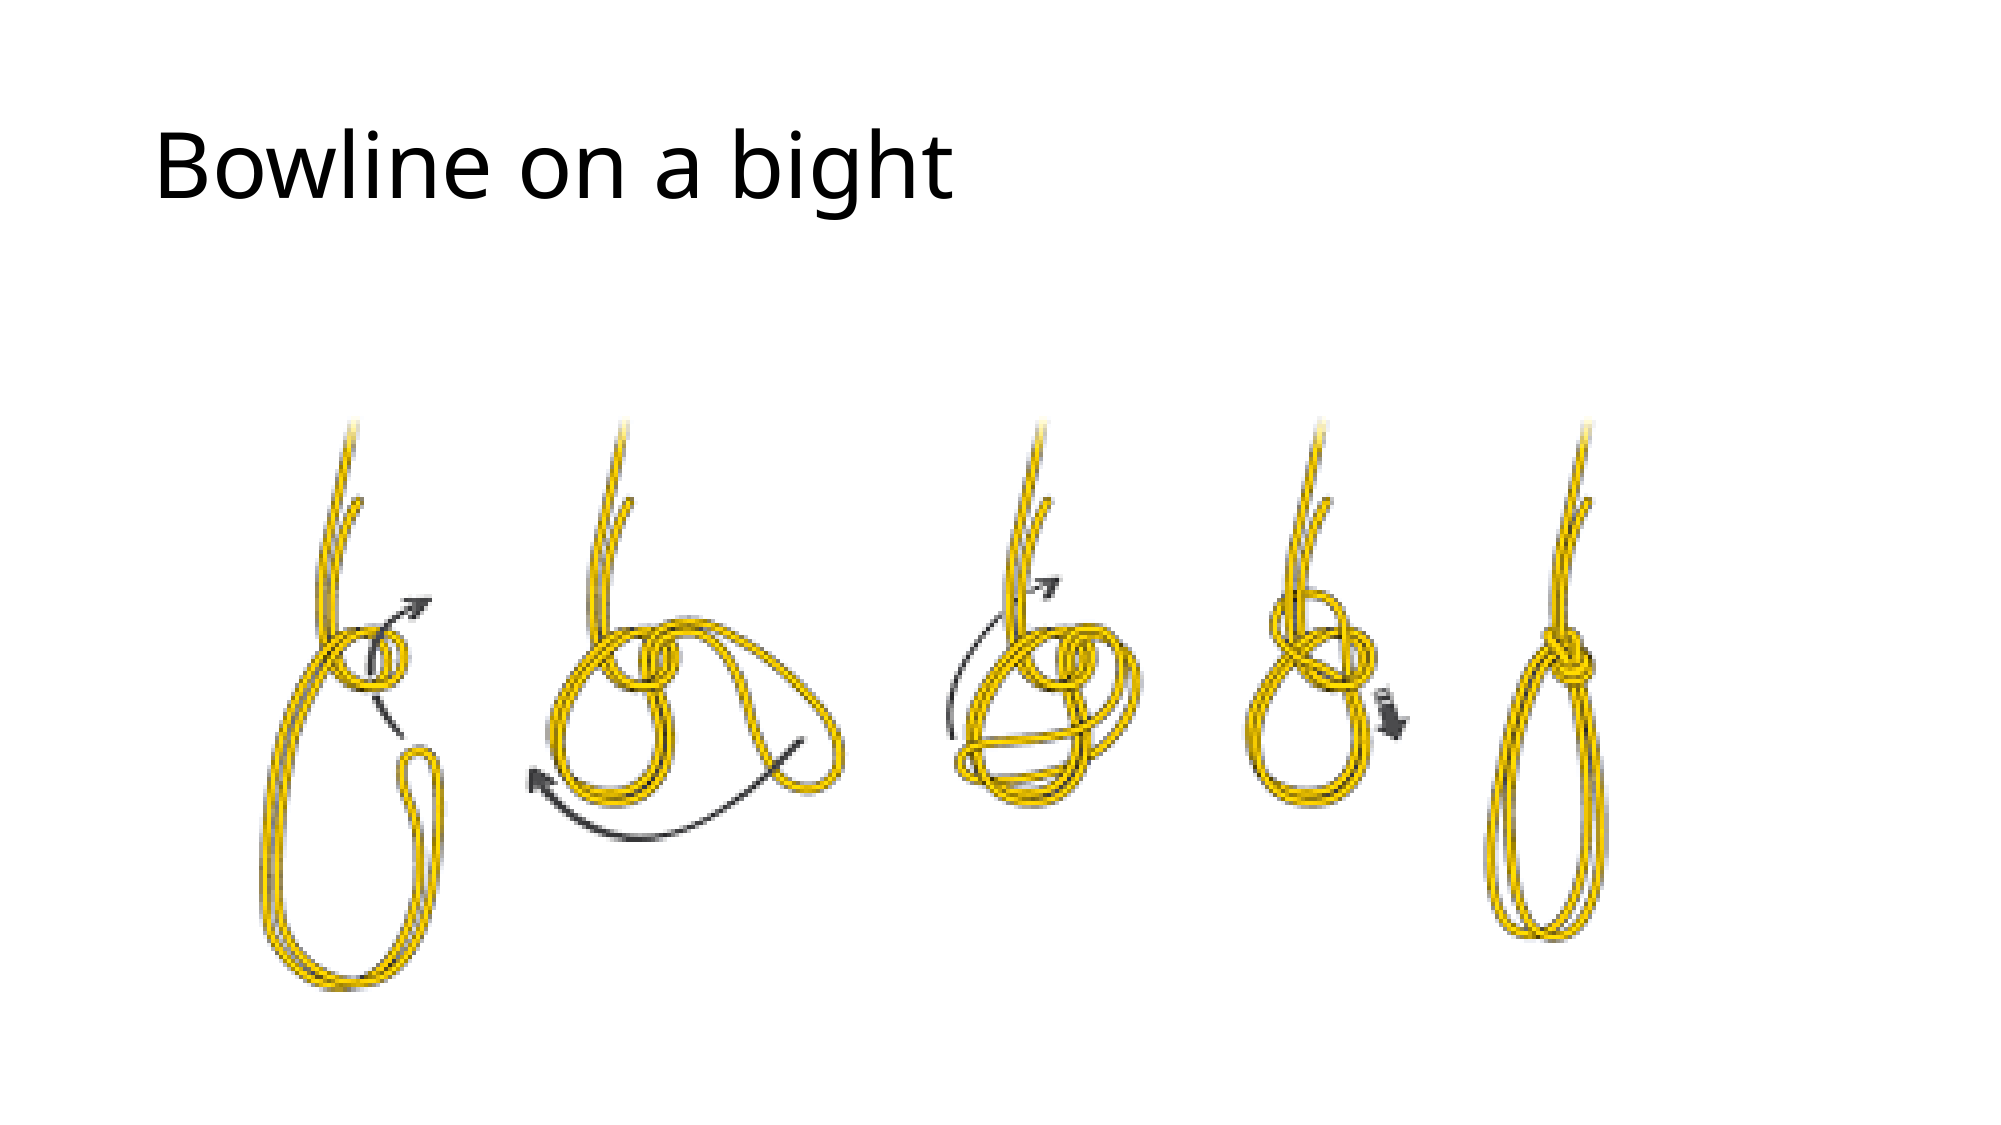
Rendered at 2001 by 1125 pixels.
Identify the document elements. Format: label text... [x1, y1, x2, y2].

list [259, 380, 1609, 992]
title Bowline on a bight [137, 59, 1863, 278]
